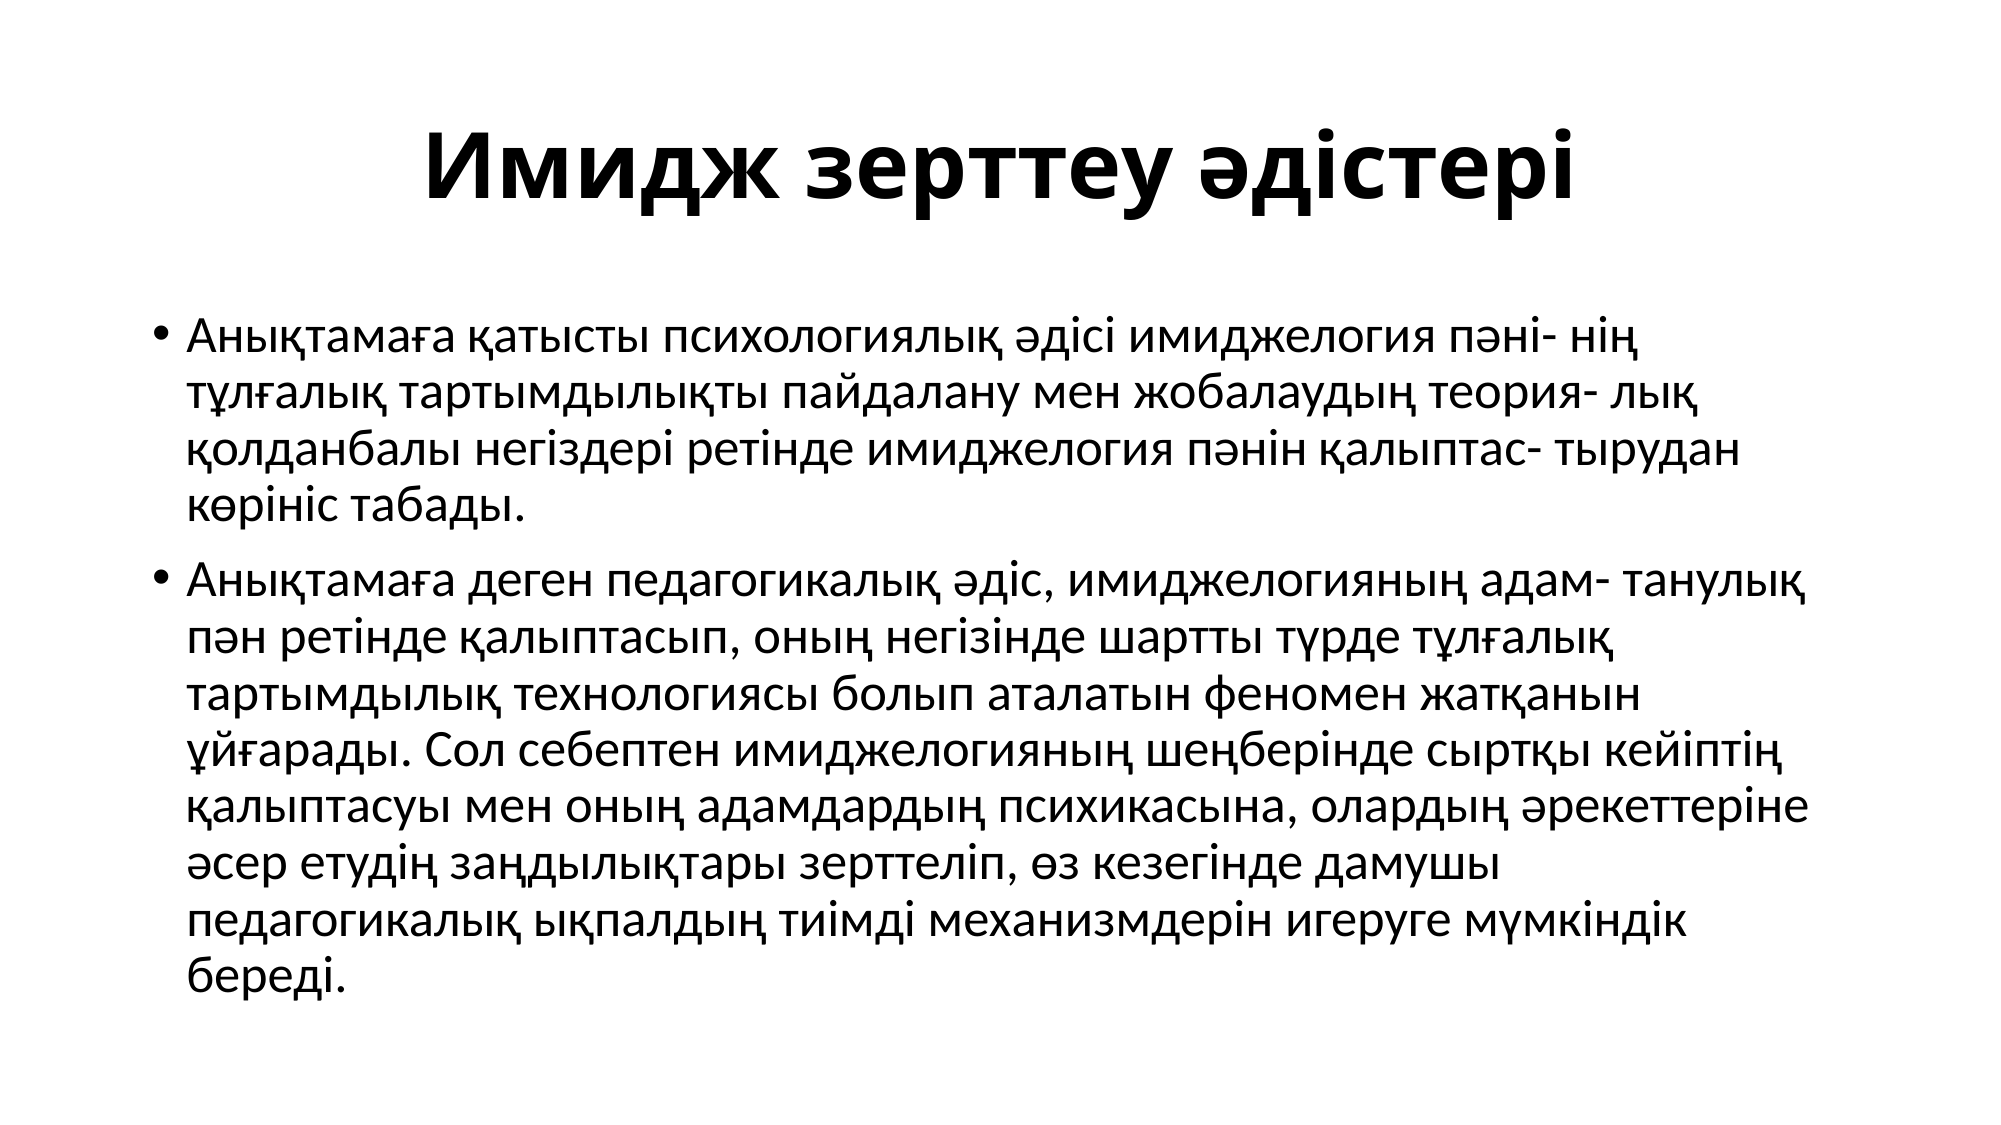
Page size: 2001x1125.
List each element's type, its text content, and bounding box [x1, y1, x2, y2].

list Анықтамаға қатысты психологиялық əдісі имиджелогия пəні- нің тұлғалық тартымдылықты пайдалану мен жобалаудың теория- лық қолданбалы негіздері ретінде имиджелогия пəнін қалыптас- тырудан көрініс табады. Анықтамаға деген педагогикалық əдіс, имиджелогияның адам- танулық пəн ретінде қалыптасып, оның негізінде шартты түрде тұлғалық тартымдылық технологиясы болып аталатын феномен жатқанын ұйғарады. Сол себептен имиджелогияның шеңберінде сыртқы кейіптің қалыптасуы мен оның адамдардың психикасына, олардың əрекеттеріне əсер етудің заңдылықтары зерттеліп, өз кезегінде дамушы педагогикалық ықпалдың тиімді механизмдерін игеруге мүмкіндік береді. [137, 299, 1863, 1014]
title Имидж зерттеу әдістері [137, 59, 1863, 278]
